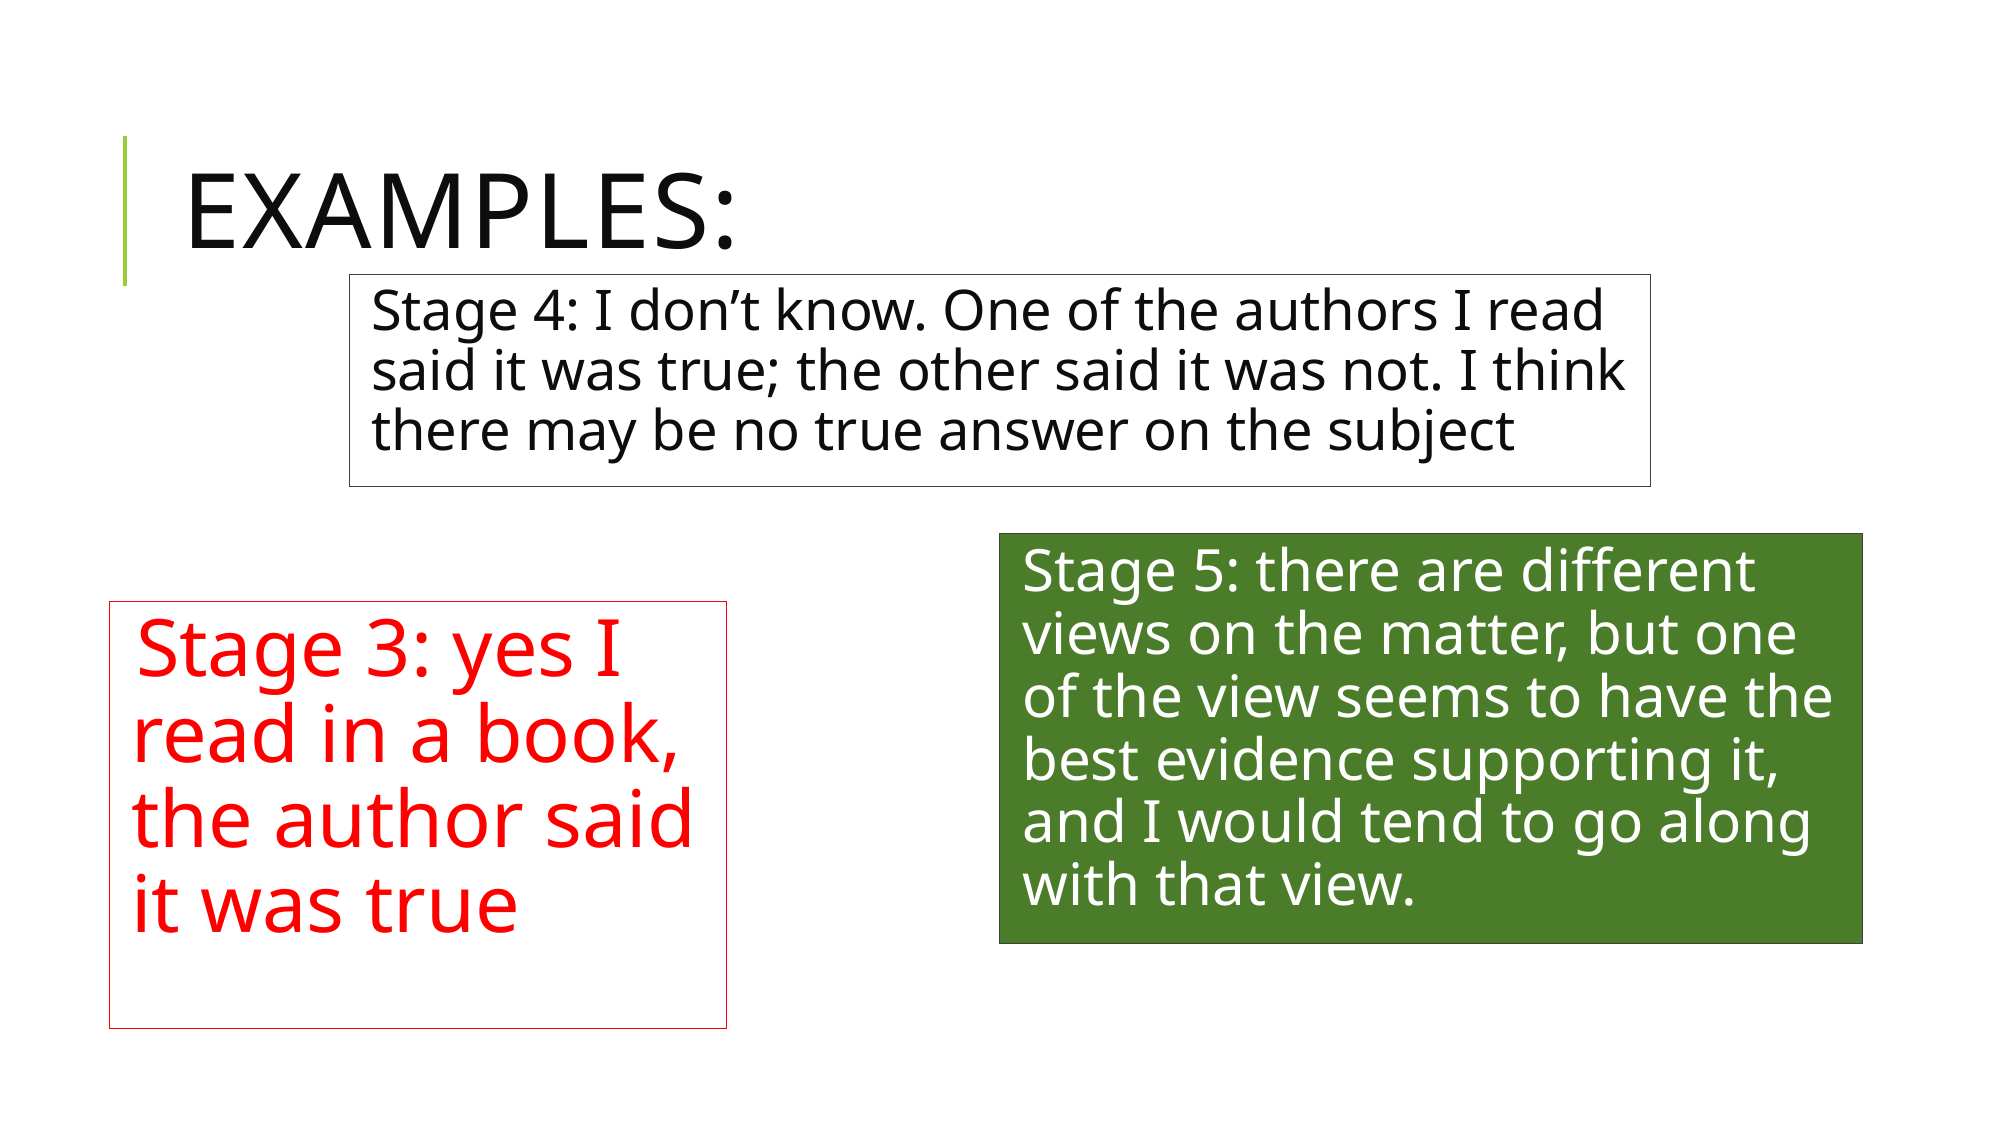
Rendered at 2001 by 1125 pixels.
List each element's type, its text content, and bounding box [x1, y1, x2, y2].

title Examples: [168, 96, 1763, 342]
text_box Stage 4: I don’t know. One of the authors I read said it was true; the other said it was not. I think there may be no true answer on the subject [349, 274, 1651, 487]
text_box Stage 5: there are different views on the matter, but one of the view seems to have the best evidence supporting it, and I would tend to go along with that view. [999, 533, 1863, 944]
list Stage 3: yes I read in a book, the author said it was true [109, 601, 727, 1029]
